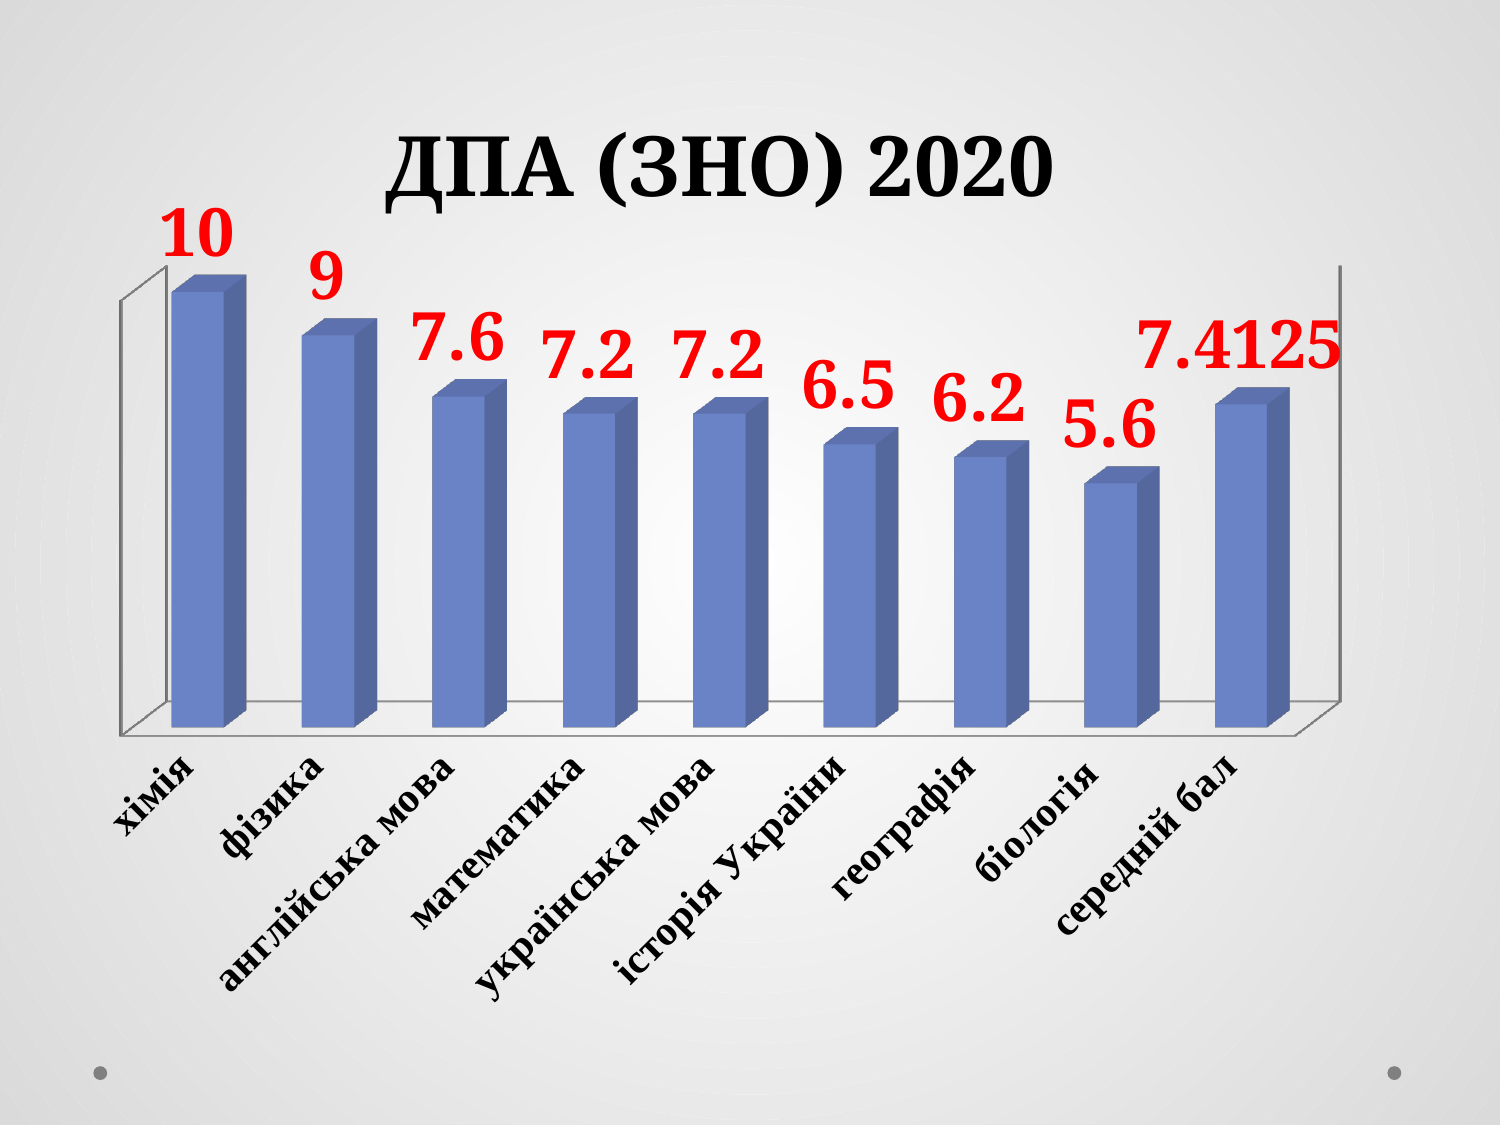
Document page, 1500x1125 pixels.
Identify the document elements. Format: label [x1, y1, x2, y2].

chart [64, 54, 1377, 1024]
